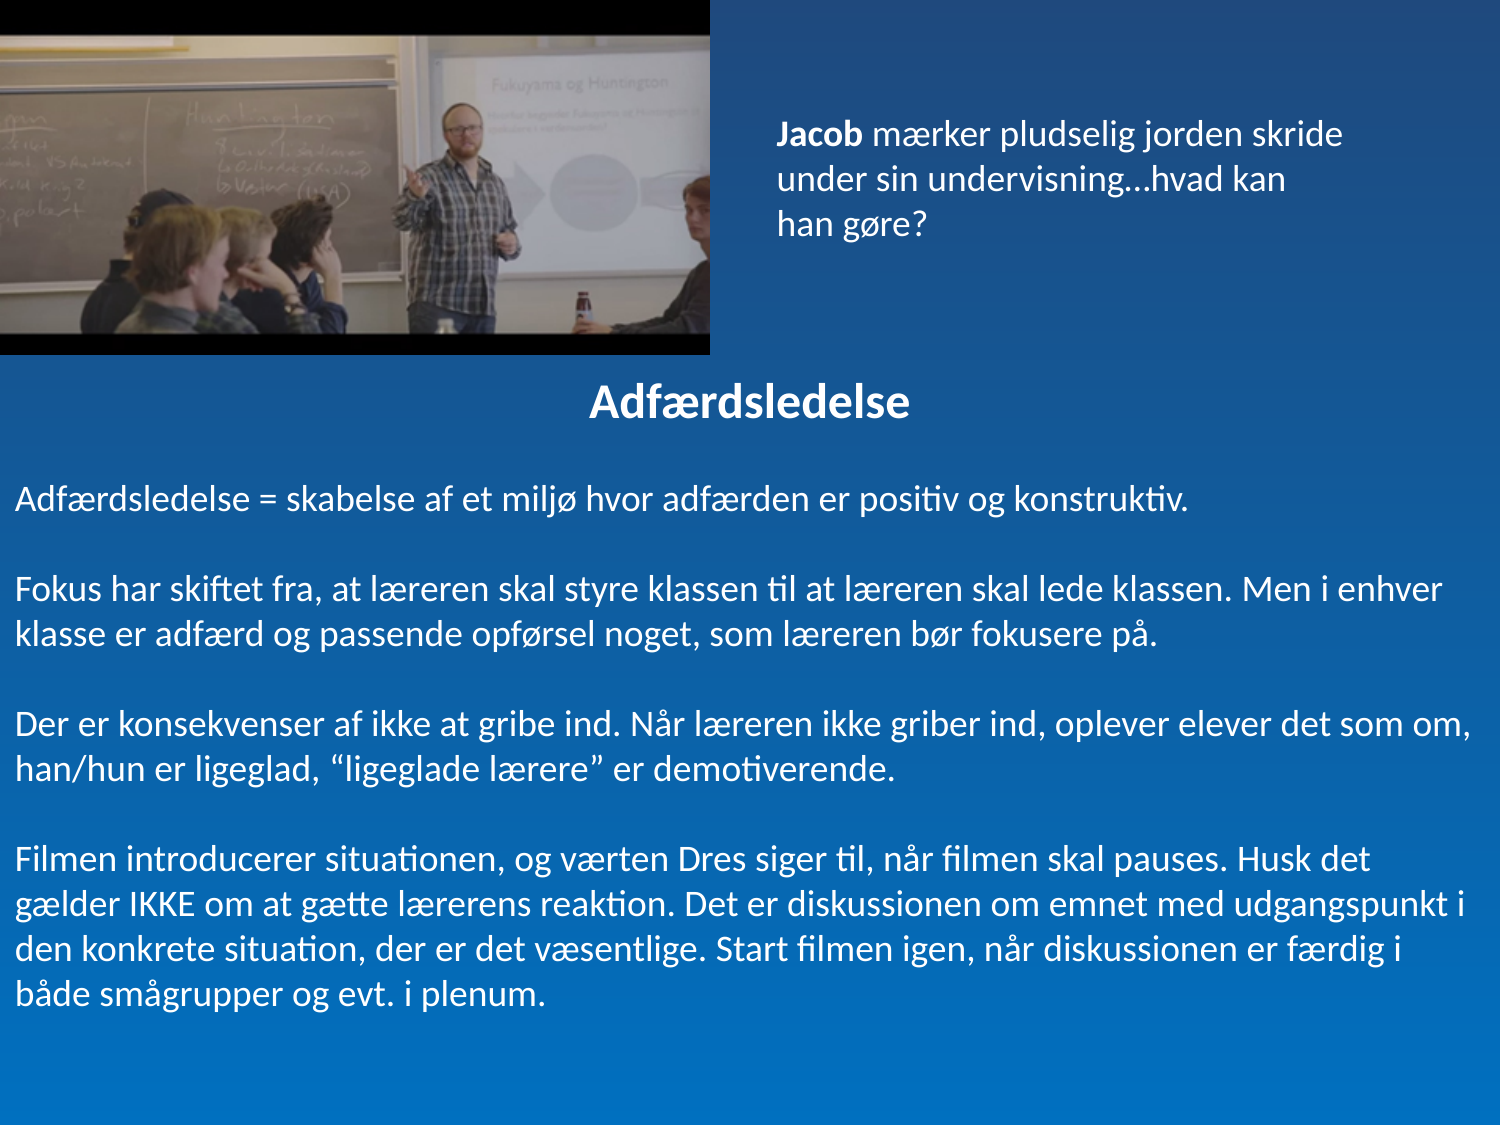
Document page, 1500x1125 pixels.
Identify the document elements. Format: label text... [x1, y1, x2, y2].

text_box Adfærdsledelse Adfærdsledelse = skabelse af et miljø hvor adfærden er positiv og konstruktiv. Fokus har skiftet fra, at læreren skal styre klassen til at læreren skal lede klassen. Men i enhver klasse er adfærd og passende opførsel noget, som læreren bør fokusere på. Der er konsekvenser af ikke at gribe ind. Når læreren ikke griber ind, oplever elever det som om, han/hun er ligeglad, “ligeglade lærere” er demotiverende. Filmen introducerer situationen, og værten Dres siger til, når filmen skal pauses. Husk det gælder IKKE om at gætte lærerens reaktion. Det er diskussionen om emnet med udgangspunkt i den konkrete situation, der er det væsentlige. Start filmen igen, når diskussionen er færdig i både smågrupper og evt. i plenum. [0, 361, 1500, 1125]
text_box Jacob mærker pludselig jorden skride under sin undervisning…hvad kan han gøre? [761, 101, 1365, 252]
picture [0, 0, 710, 355]
